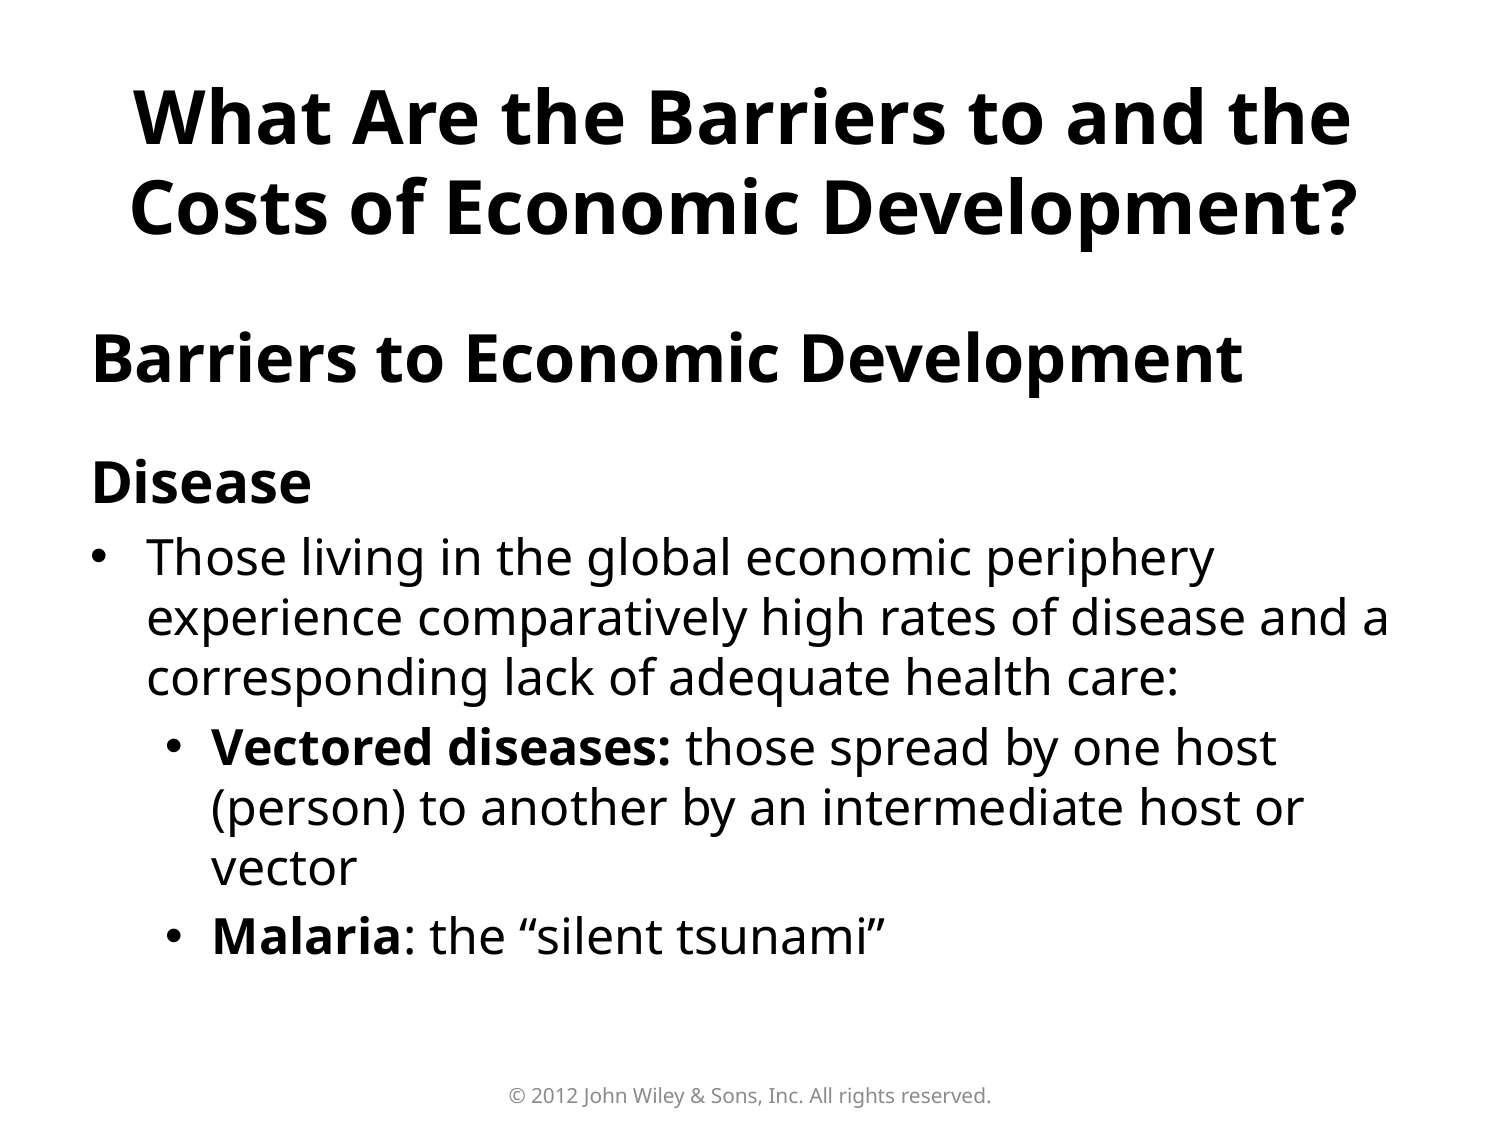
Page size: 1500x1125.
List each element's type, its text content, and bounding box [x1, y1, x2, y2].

text_box What Are the Barriers to and the Costs of Economic Development? [37, 62, 1450, 348]
footer © 2012 John Wiley & Sons, Inc. All rights reserved. [306, 1065, 1194, 1125]
title Barriers to Economic Development [74, 348, 1426, 426]
list Disease Those living in the global economic periphery experience comparatively high rates of disease and a corresponding lack of adequate health care: Vectored diseases: those spread by one host (person) to another by an intermediate host or vector Malaria: the “silent tsunami” [74, 437, 1426, 1026]
